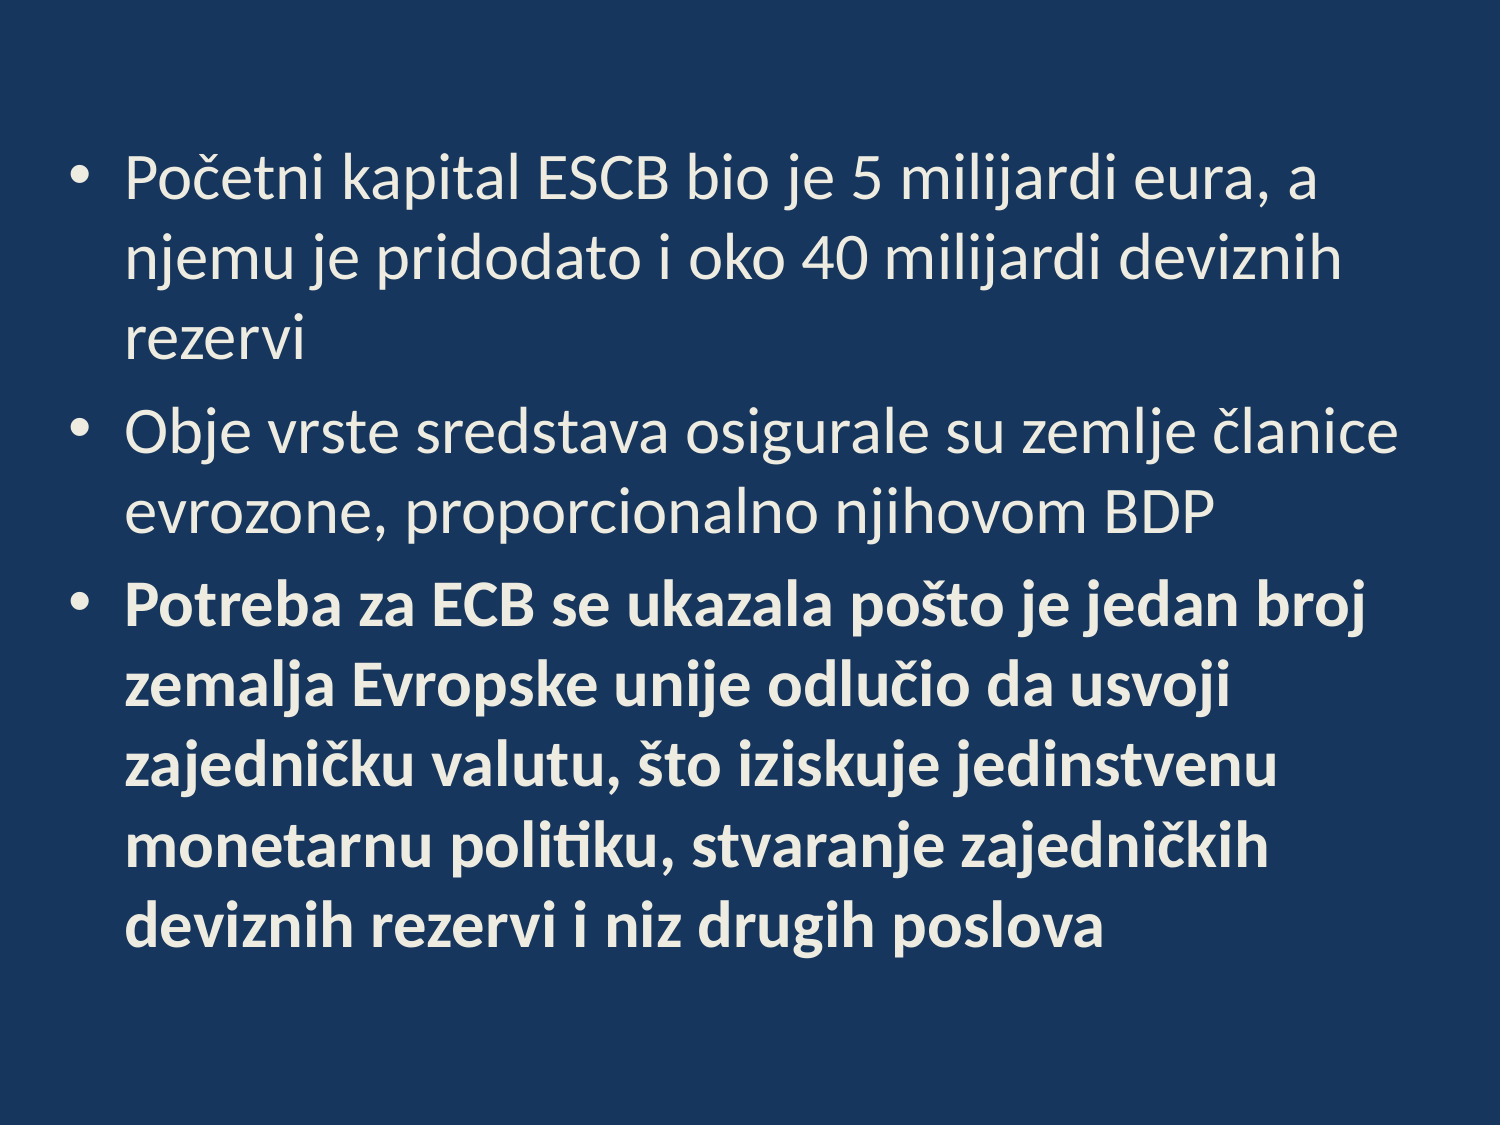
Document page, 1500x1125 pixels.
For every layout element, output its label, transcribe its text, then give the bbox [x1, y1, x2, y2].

list Početni kapital ESCB bio je 5 milijardi eura, a njemu je pridodato i oko 40 milijardi deviznih rezervi Obje vrste sredstava osigurale su zemlje članice evrozone, proporcionalno njihovom BDP Potreba za ECB se ukazala pošto je jedan broj zemalja Evropske unije odlučio da usvoji zajedničku valutu, što iziskuje jedinstvenu monetarnu politiku, stvaranje zajedničkih deviznih rezervi i niz drugih poslova [53, 125, 1425, 1005]
